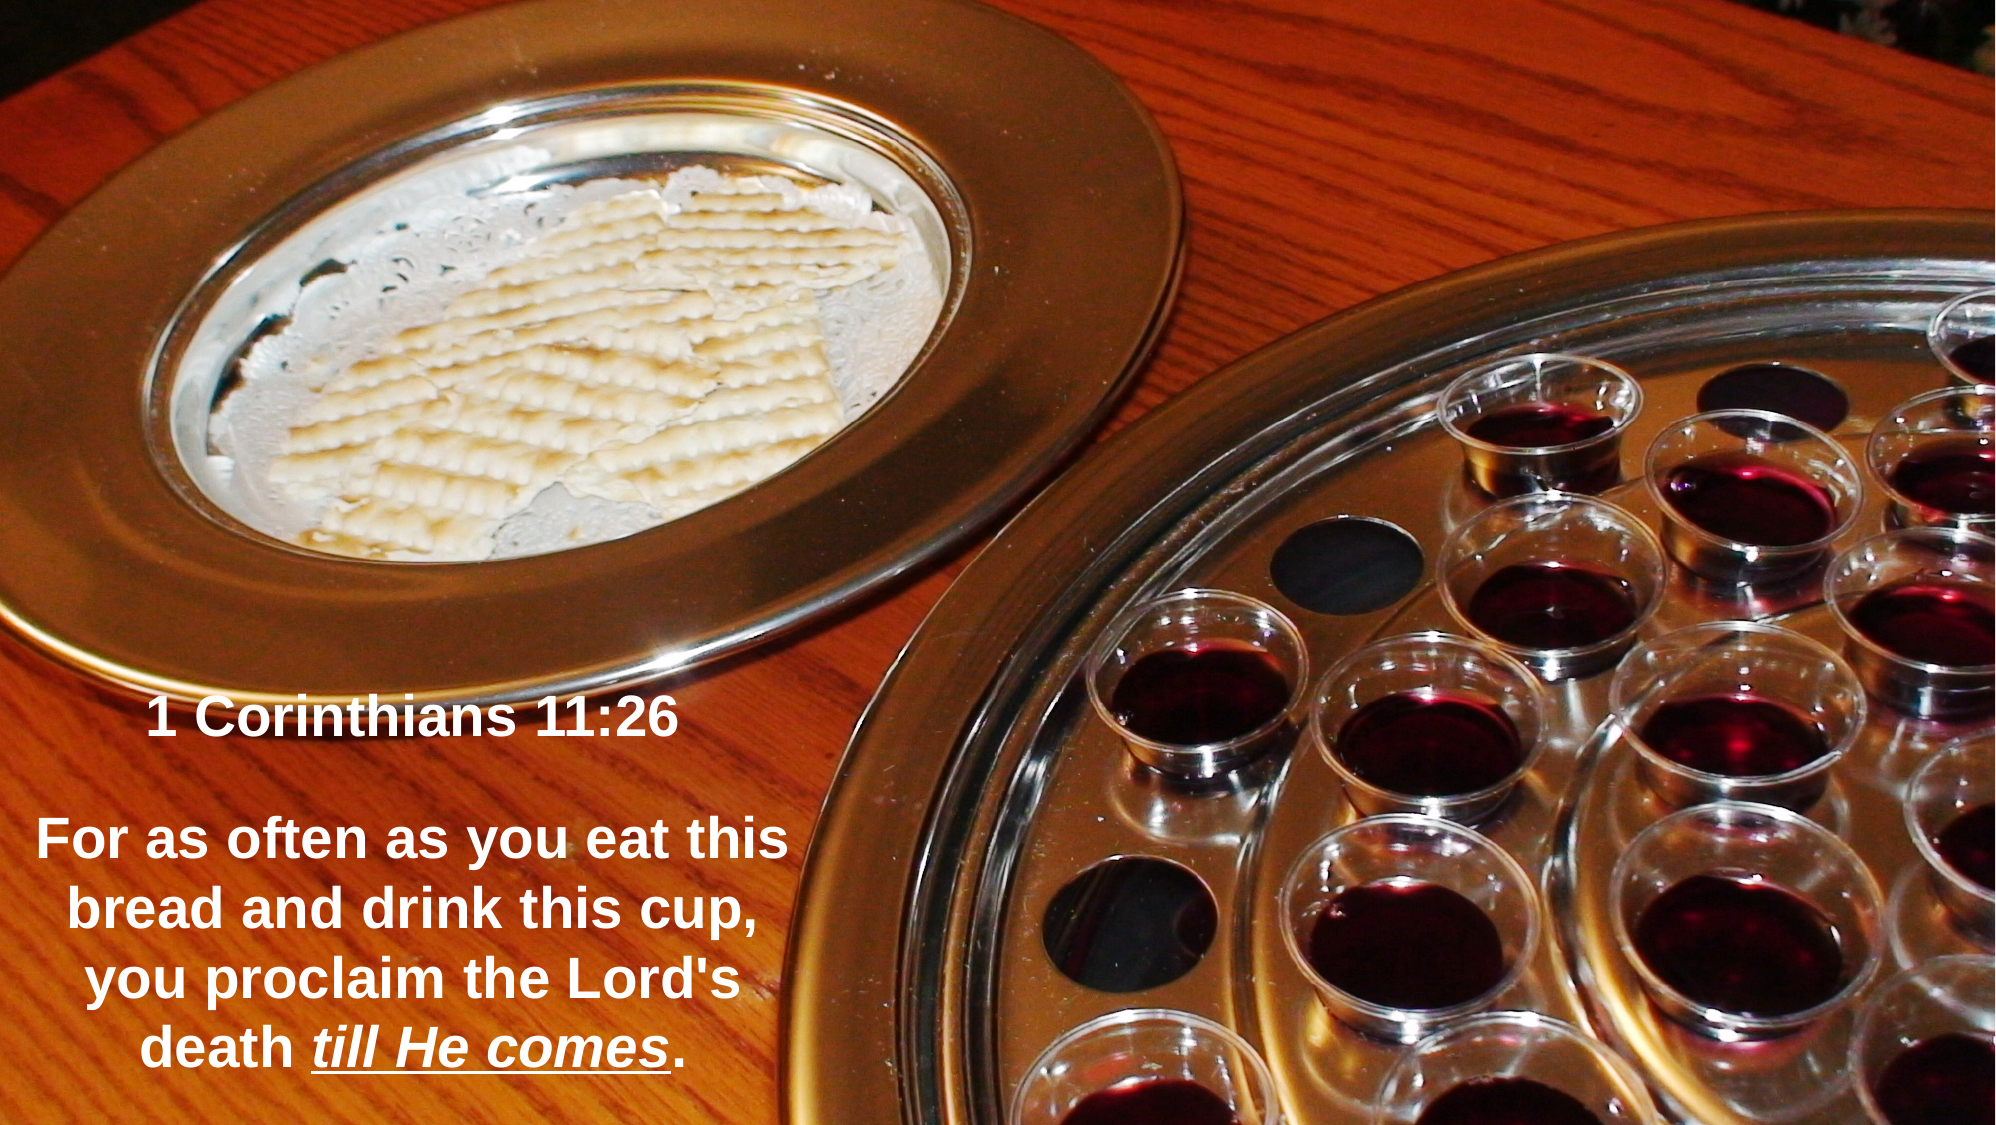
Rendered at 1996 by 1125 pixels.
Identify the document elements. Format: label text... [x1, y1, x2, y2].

picture [0, 0, 1996, 1125]
text_box 1 Corinthians 11:26 For as often as you eat this bread and drink this cup, you proclaim the Lord's death till He comes. [16, 687, 811, 1087]
